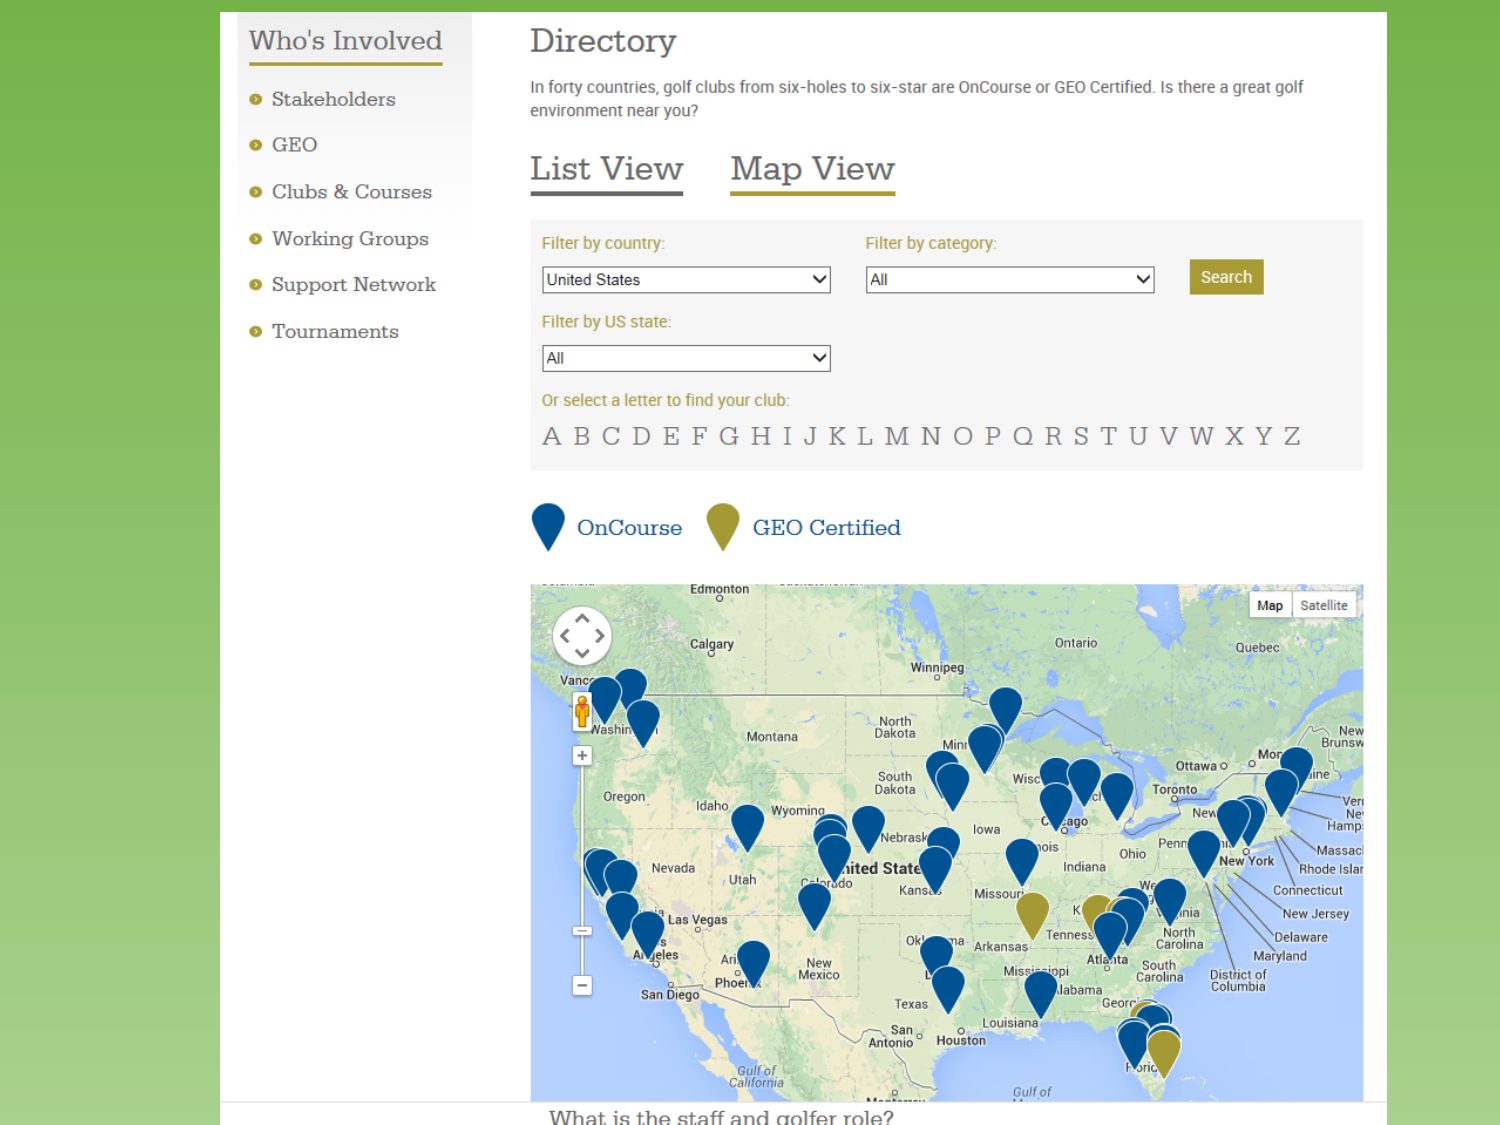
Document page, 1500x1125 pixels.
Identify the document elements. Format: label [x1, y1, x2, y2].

picture [220, 12, 1387, 1125]
